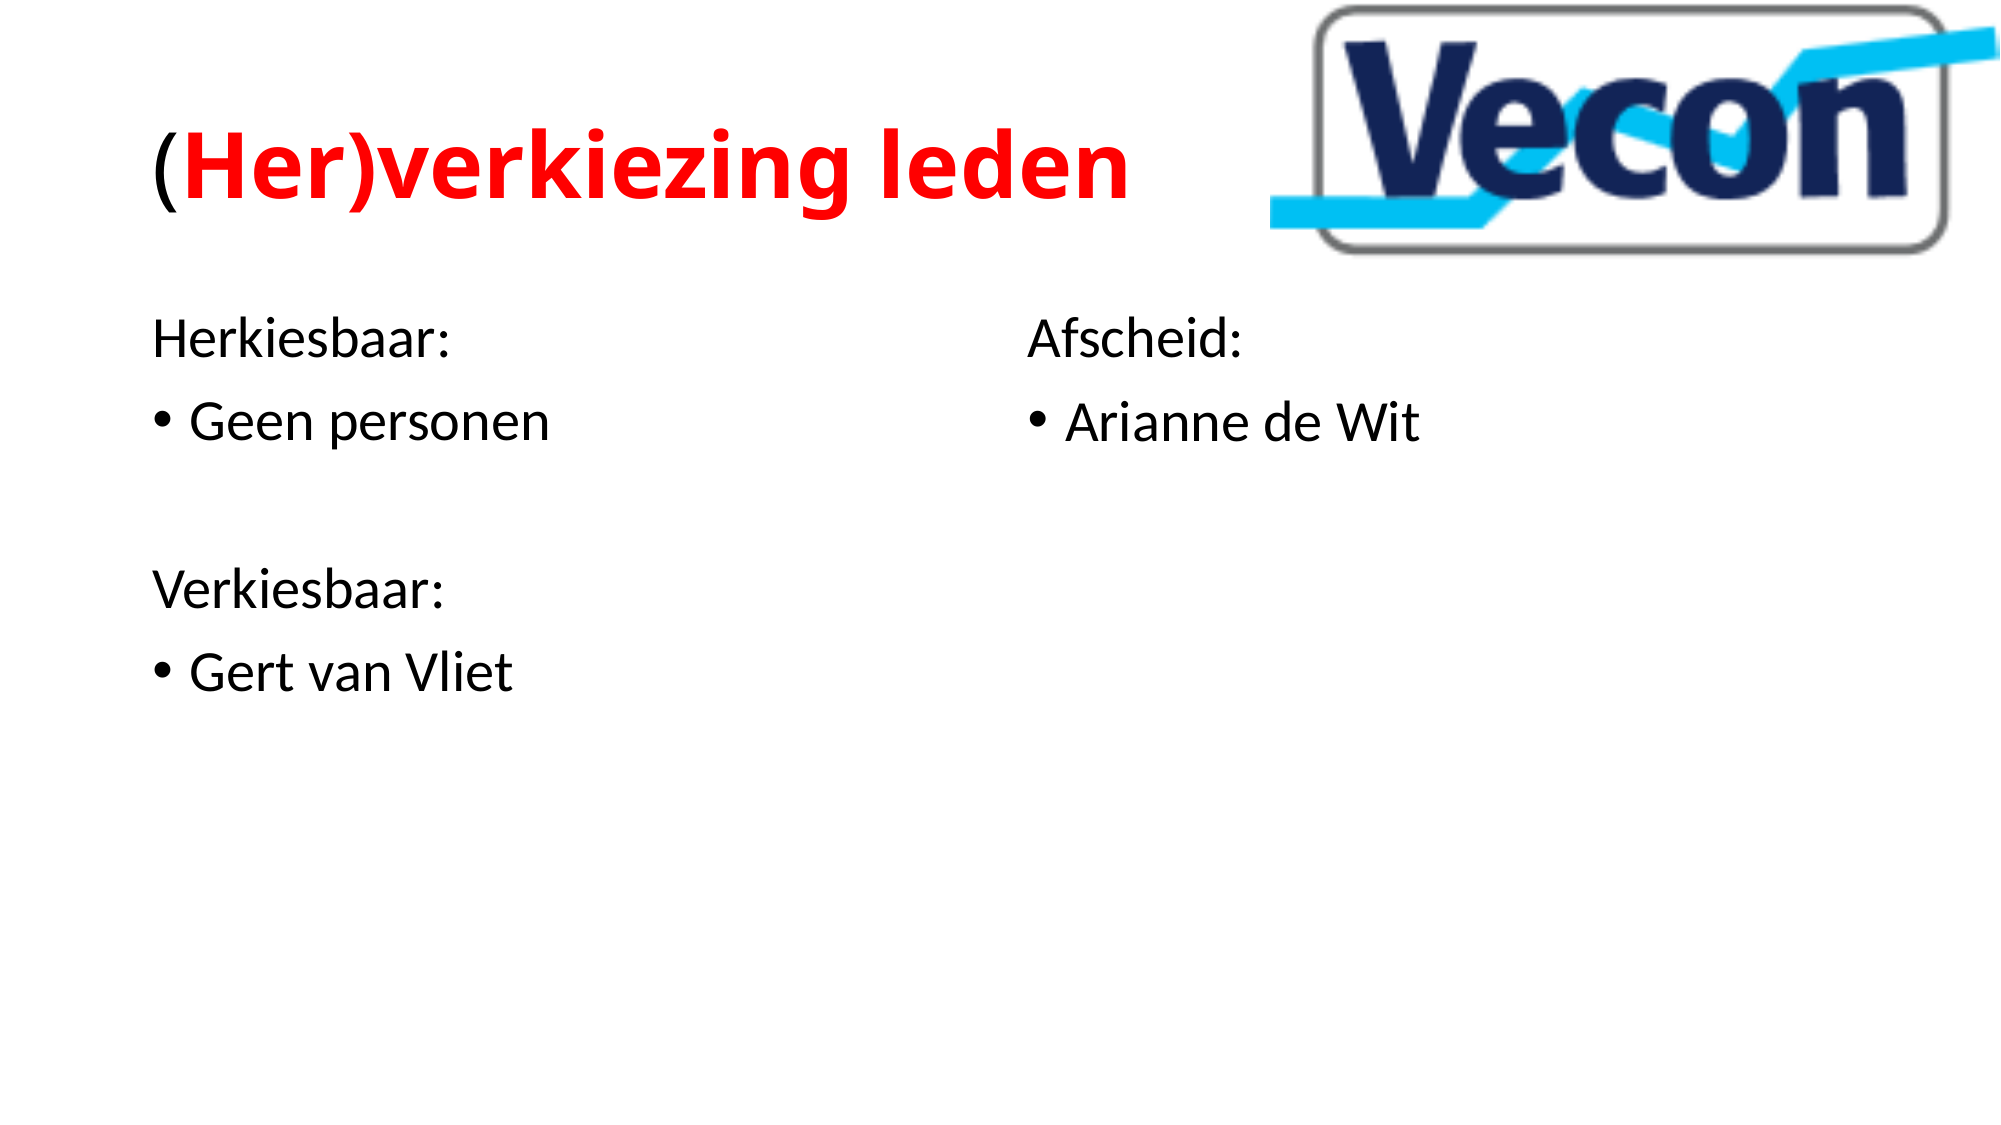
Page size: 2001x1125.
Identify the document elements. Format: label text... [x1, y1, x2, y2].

title (Her)verkiezing leden [137, 59, 1863, 278]
list Herkiesbaar: Geen personen Verkiesbaar: Gert van Vliet [137, 299, 988, 1014]
list Afscheid: Arianne de Wit [1012, 299, 1863, 1014]
picture [1270, 0, 2000, 263]
